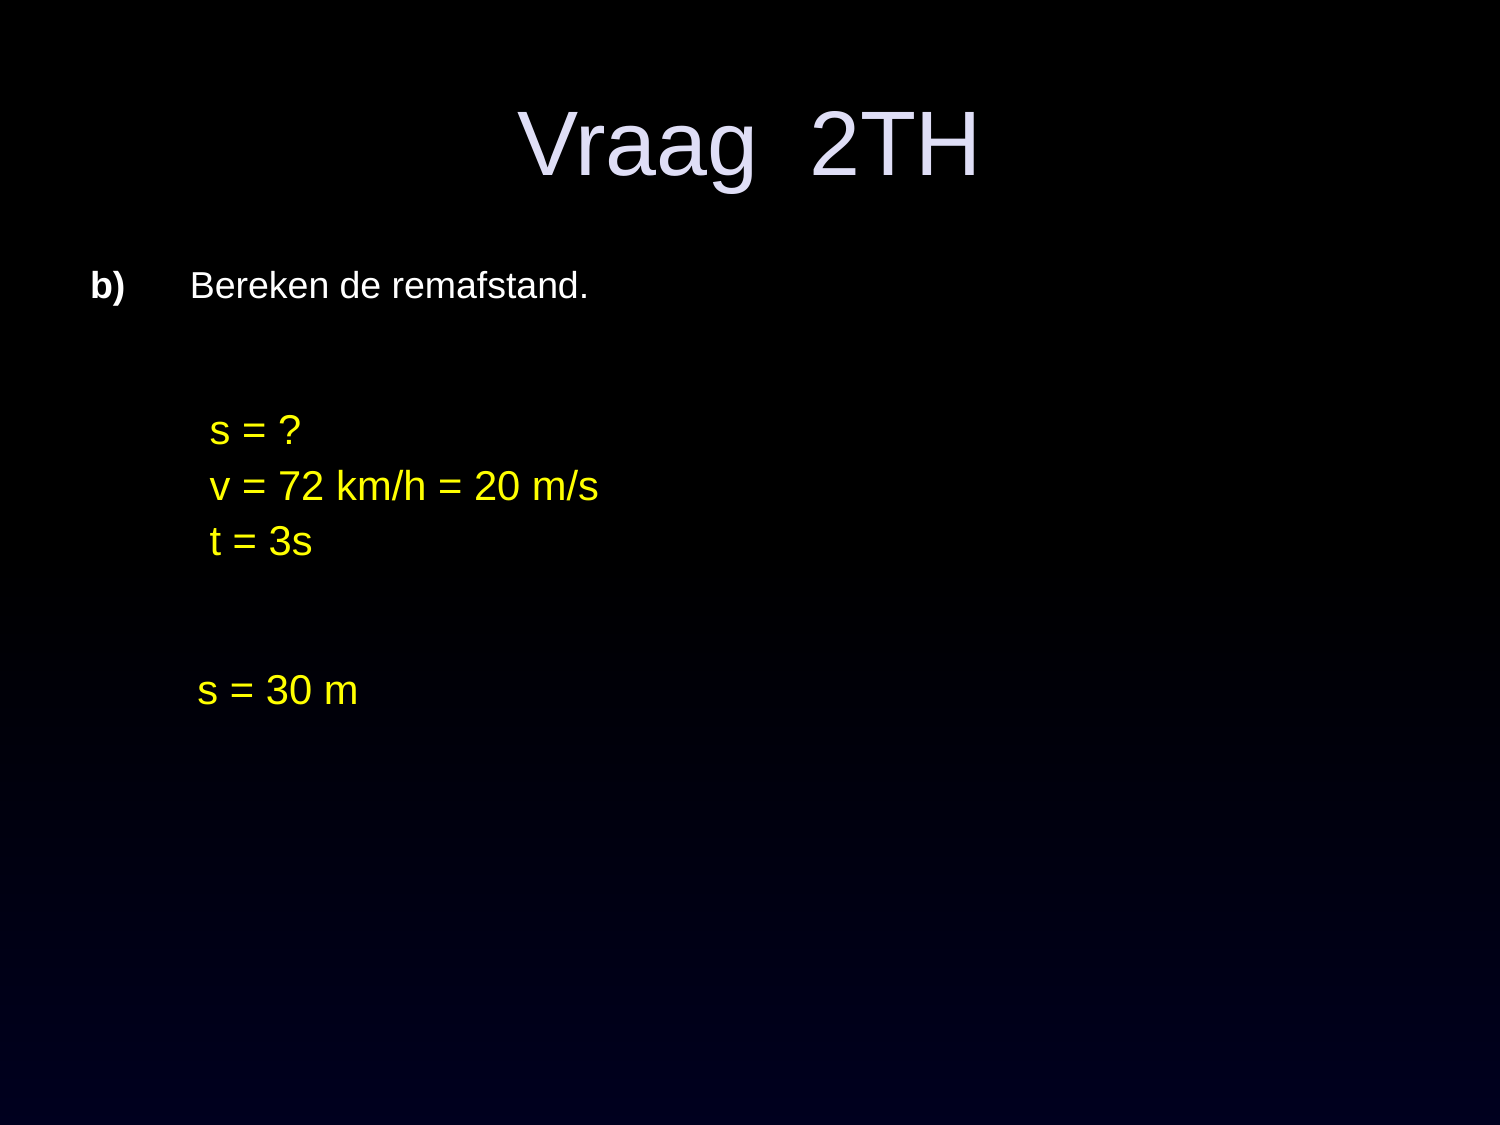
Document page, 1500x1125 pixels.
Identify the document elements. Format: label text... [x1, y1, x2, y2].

title Vraag 2TH [75, 45, 1425, 233]
text_box s = ? v = 72 km/h = 20 m/s t = 3s [194, 408, 892, 571]
list b) Bereken de remafstand. [75, 262, 1425, 315]
